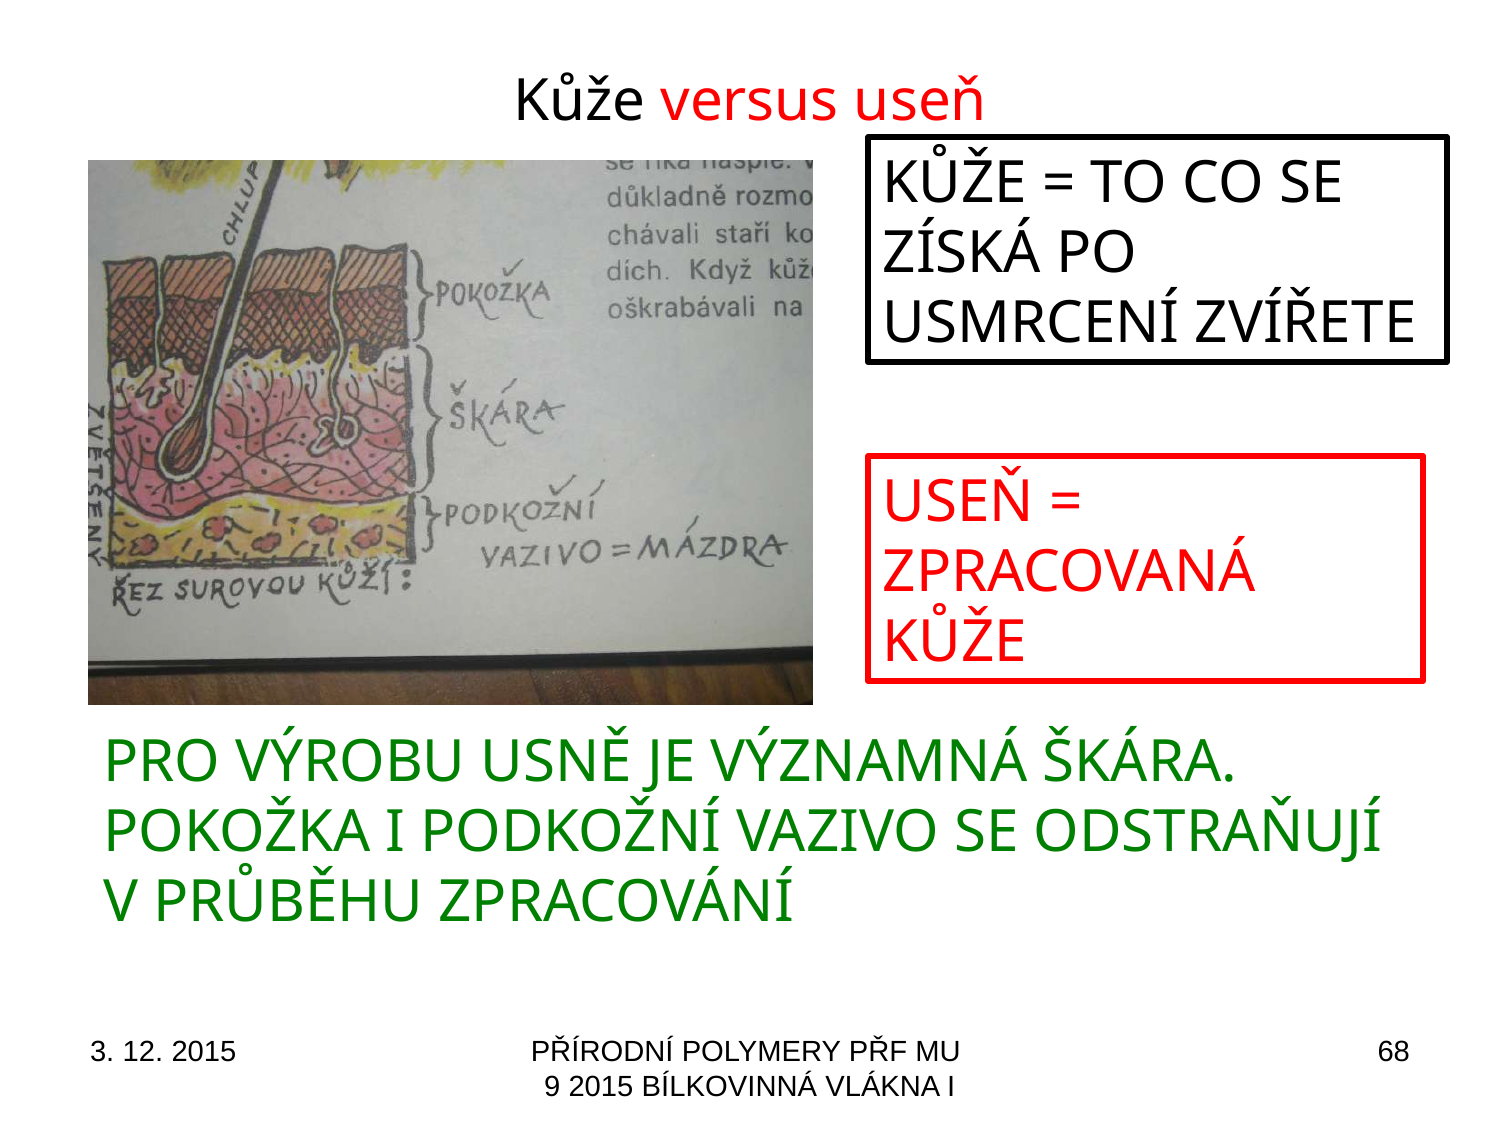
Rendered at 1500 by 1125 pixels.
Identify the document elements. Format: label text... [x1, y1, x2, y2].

text_box PRO VÝROBU USNĚ JE VÝZNAMNÁ ŠKÁRA. POKOŽKA I PODKOŽNÍ VAZIVO SE ODSTRAŇUJÍ V PRŮBĚHU ZPRACOVÁNÍ [88, 716, 1424, 941]
slide_number 68 [1074, 1024, 1426, 1103]
text_box Detail Technická želatina [0, 0, 1500, 216]
text_box KŮŽE = TO CO SE ZÍSKÁ PO USMRCENÍ ZVÍŘETE [868, 137, 1447, 362]
text_box USEŇ = ZPRACOVANÁ KŮŽE [868, 456, 1424, 681]
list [88, 160, 814, 705]
footer PŘÍRODNÍ POLYMERY PŘF MU 9 2015 BÍLKOVINNÁ VLÁKNA I [512, 1024, 988, 1103]
slide_number 3. 12. 2015 [74, 1024, 426, 1103]
